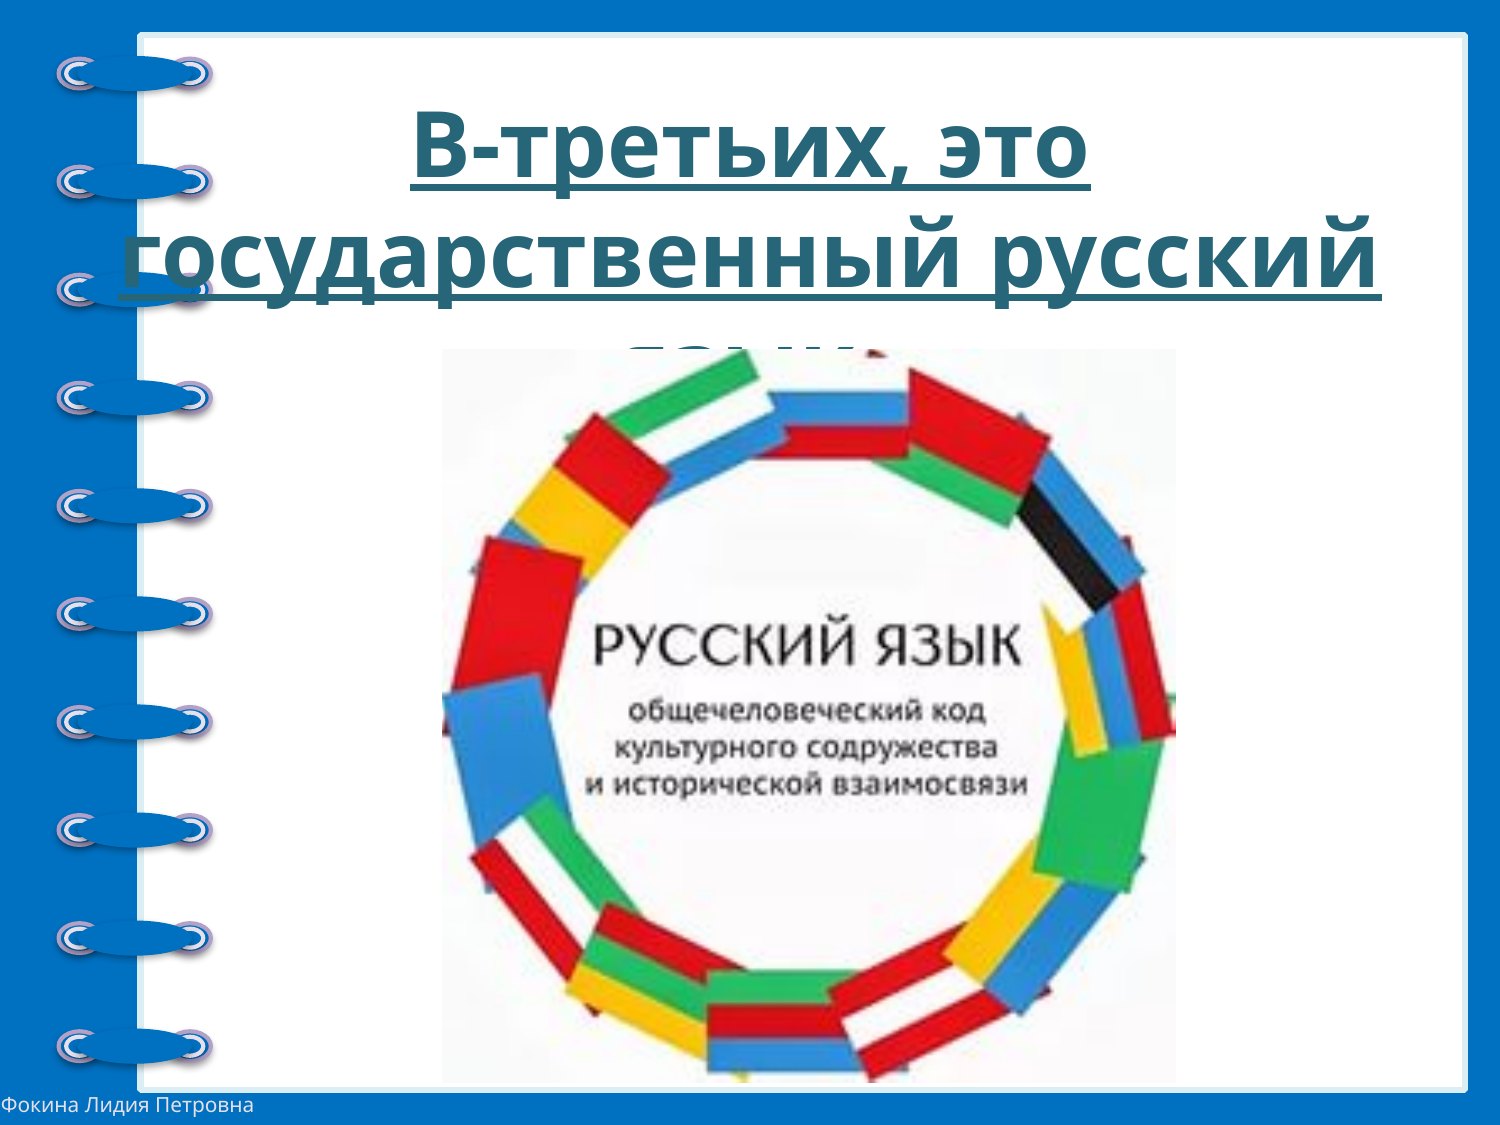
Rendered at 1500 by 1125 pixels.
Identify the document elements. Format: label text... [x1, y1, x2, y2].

title В-третьих, это государственный русский язык. [75, 78, 1425, 233]
picture [442, 349, 1176, 1083]
